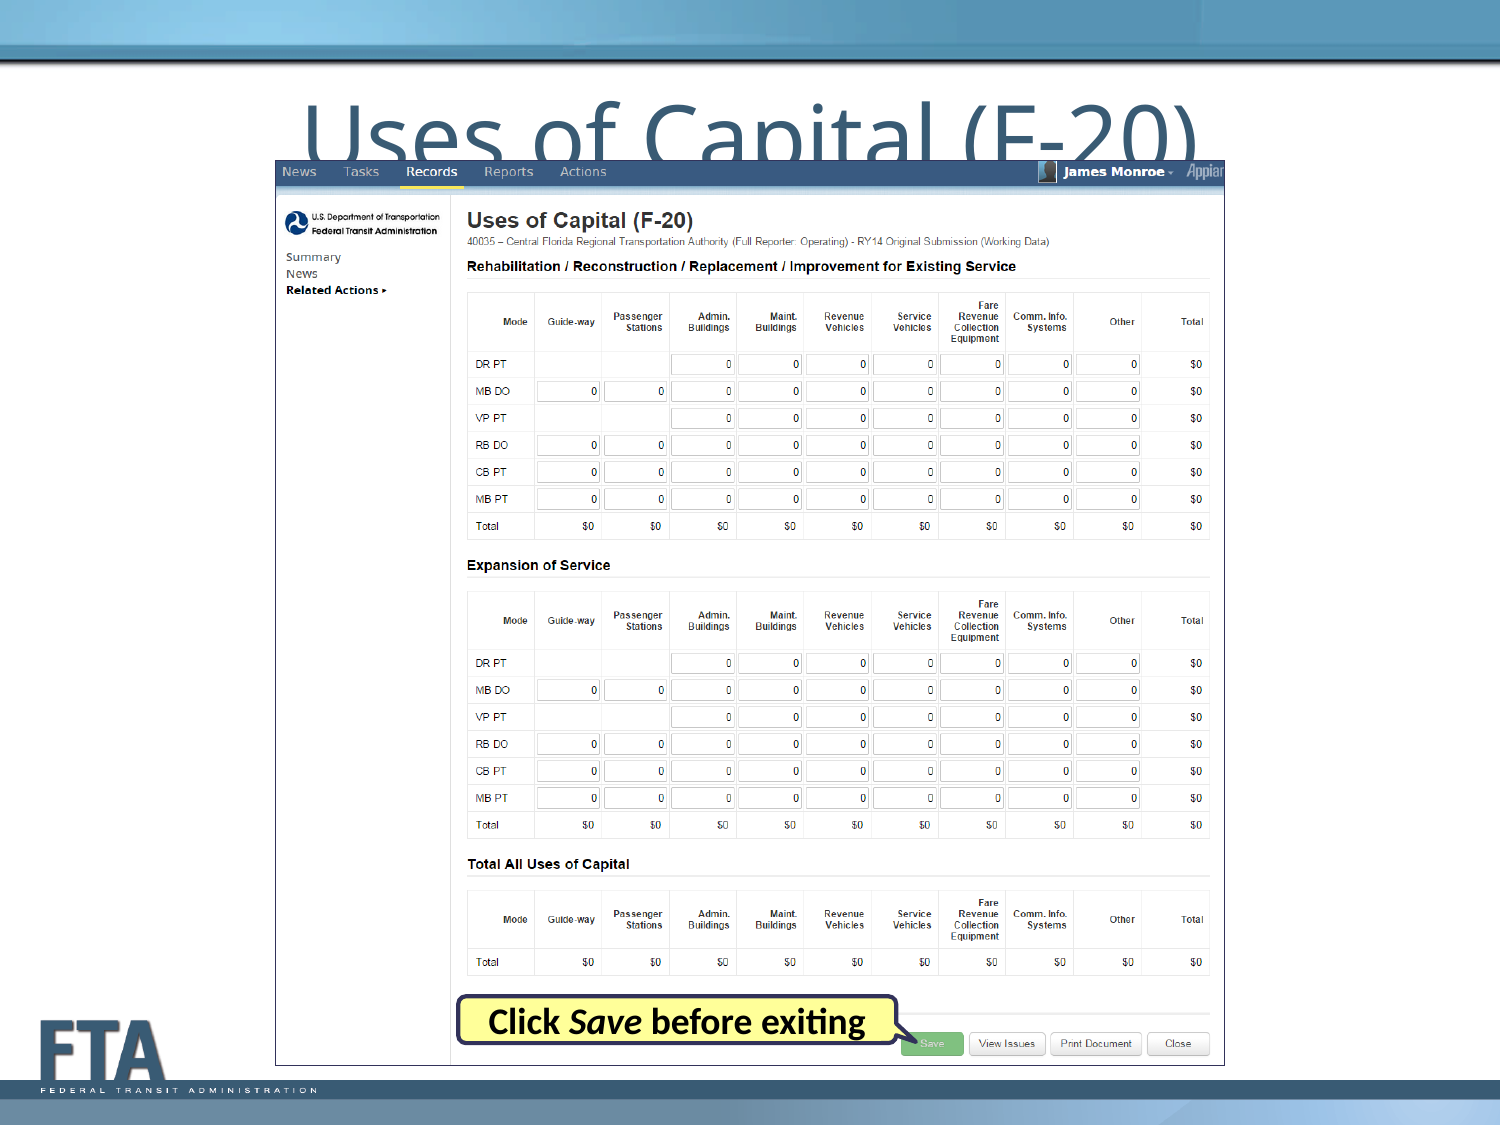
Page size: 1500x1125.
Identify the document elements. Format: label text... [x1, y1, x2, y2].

picture [0, 0, 1500, 72]
title Uses of Capital (F-20) [74, 79, 1426, 190]
picture [0, 160, 1500, 1125]
